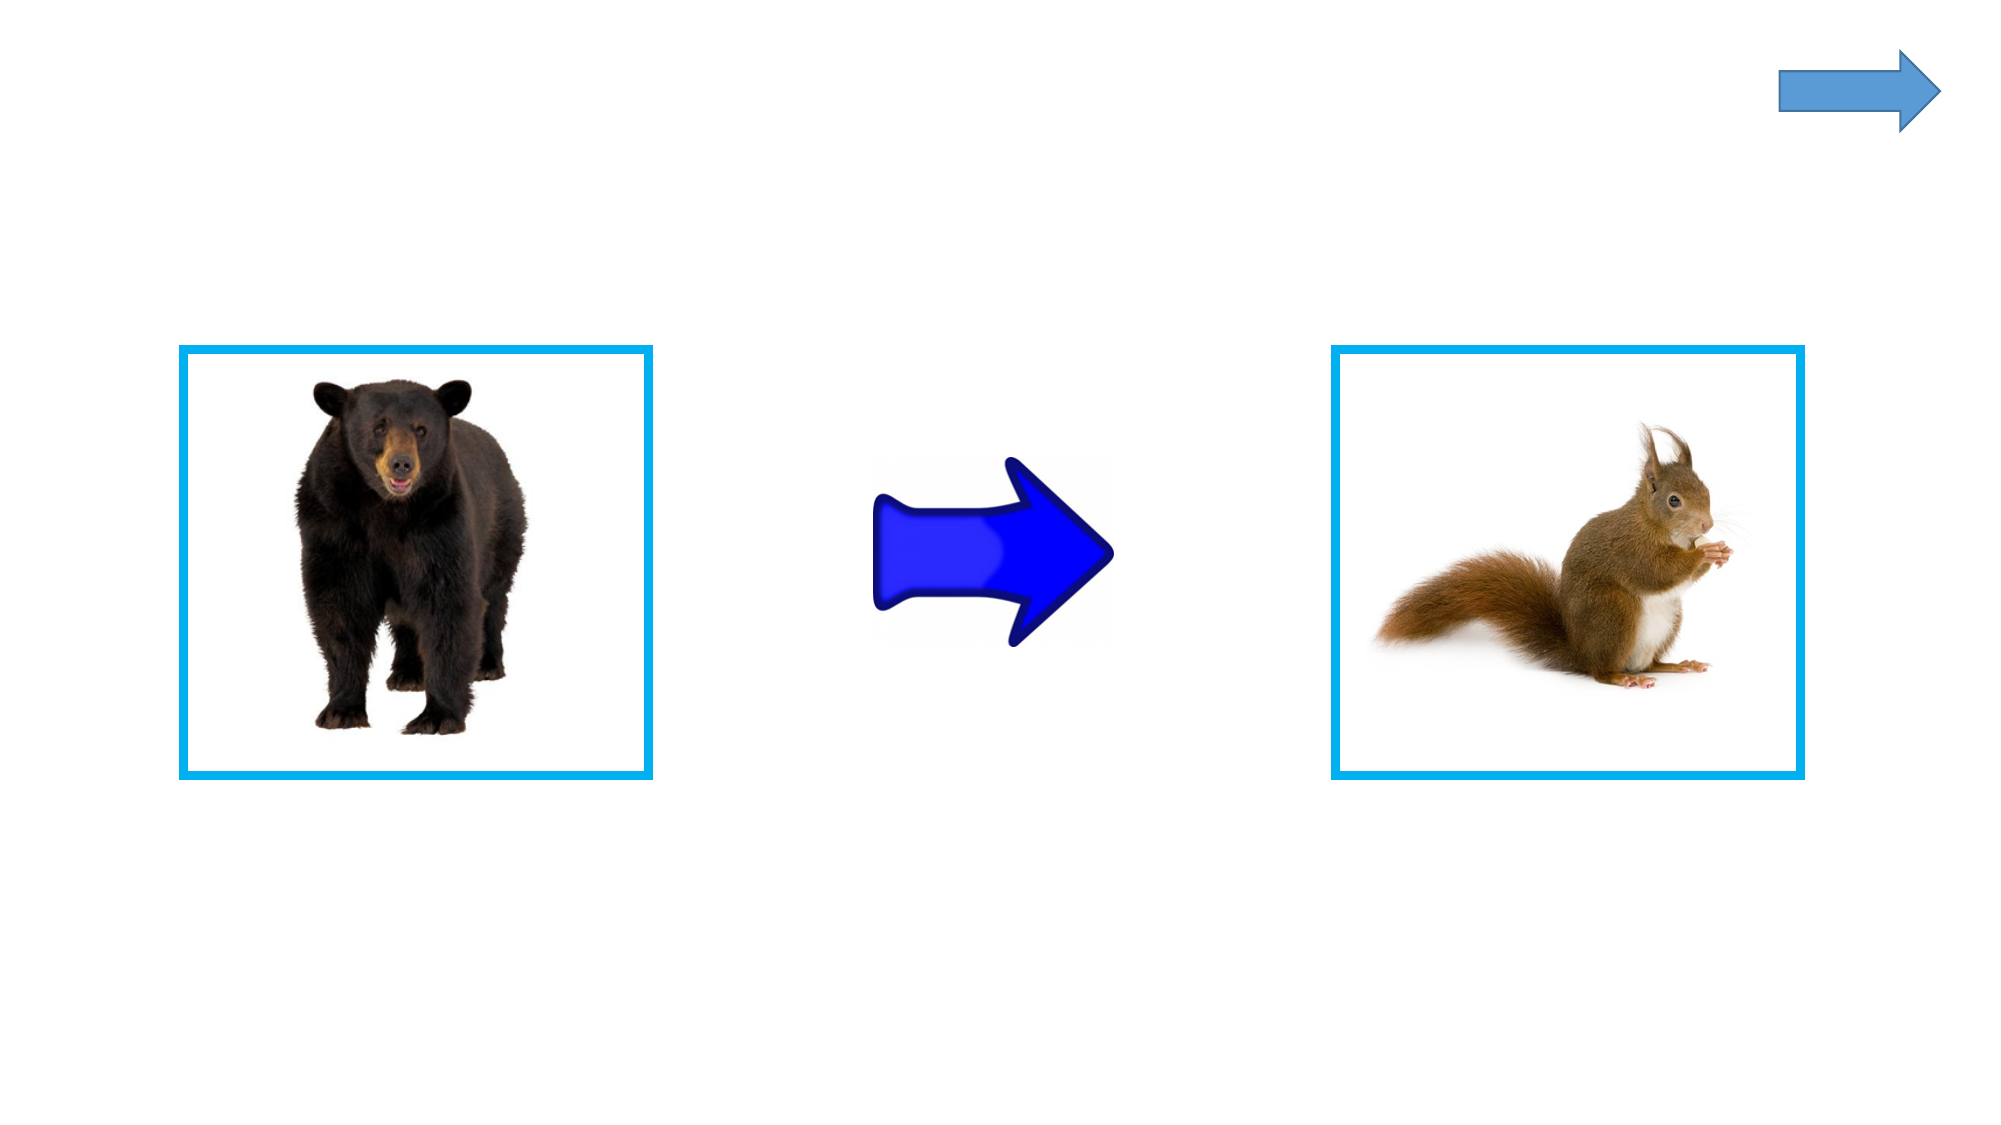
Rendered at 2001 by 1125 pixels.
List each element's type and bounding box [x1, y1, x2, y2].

text_box [1335, 348, 1802, 777]
picture [873, 457, 1114, 647]
text_box [1778, 48, 1942, 134]
picture [237, 373, 598, 752]
text_box [183, 348, 650, 777]
picture [1366, 406, 1755, 710]
